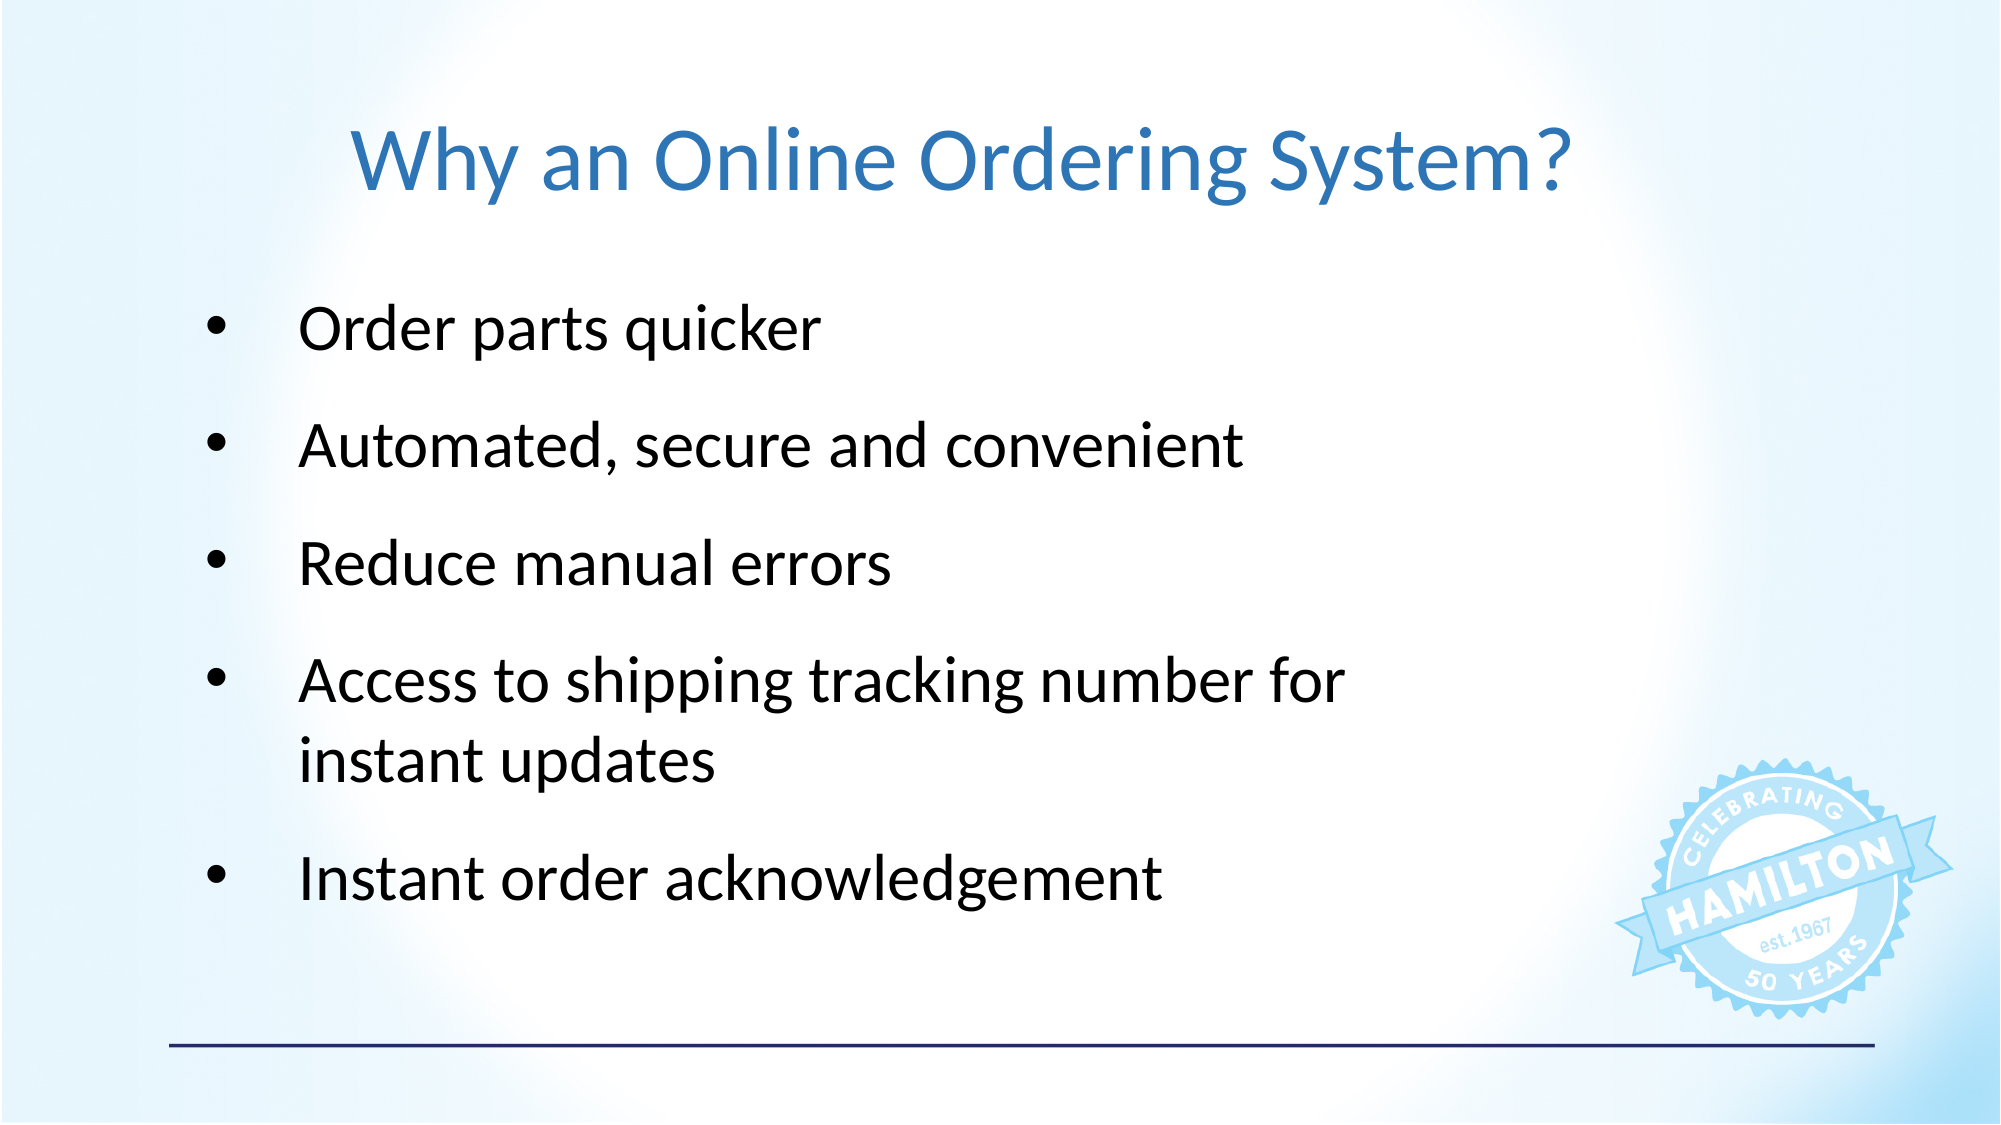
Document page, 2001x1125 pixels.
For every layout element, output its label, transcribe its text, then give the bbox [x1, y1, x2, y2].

picture [0, 0, 2000, 1124]
text_box Why an Online Ordering System? [260, 91, 1603, 262]
text_box Order parts quicker Automated, secure and convenient Reduce manual errors Access to shipping tracking number for instant updates Instant order acknowledgement [190, 276, 1492, 966]
